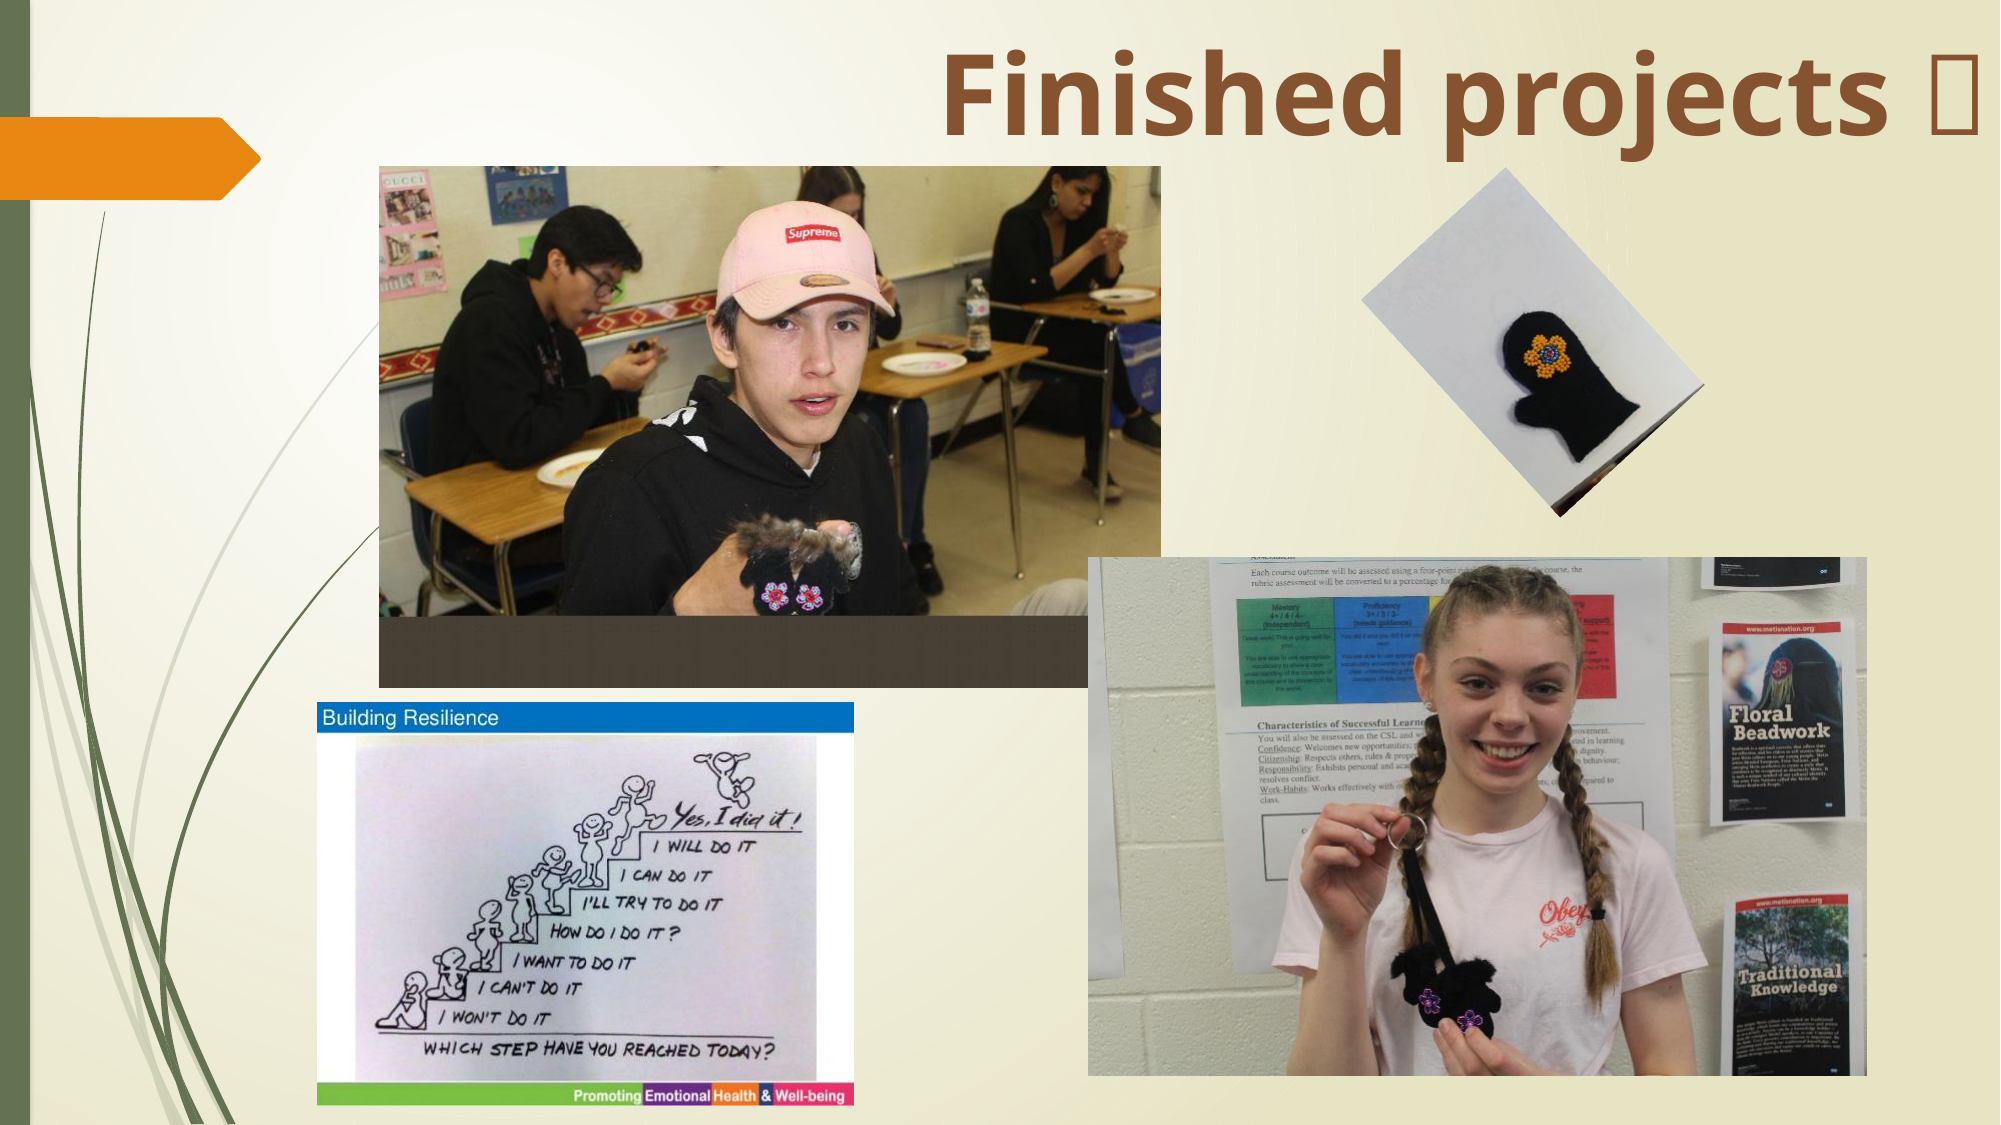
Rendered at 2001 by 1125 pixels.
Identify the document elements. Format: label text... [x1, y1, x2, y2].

picture [378, 166, 1867, 1076]
picture [1362, 168, 1704, 517]
text_box Finished projects  [922, 15, 2000, 166]
picture [316, 702, 854, 1106]
